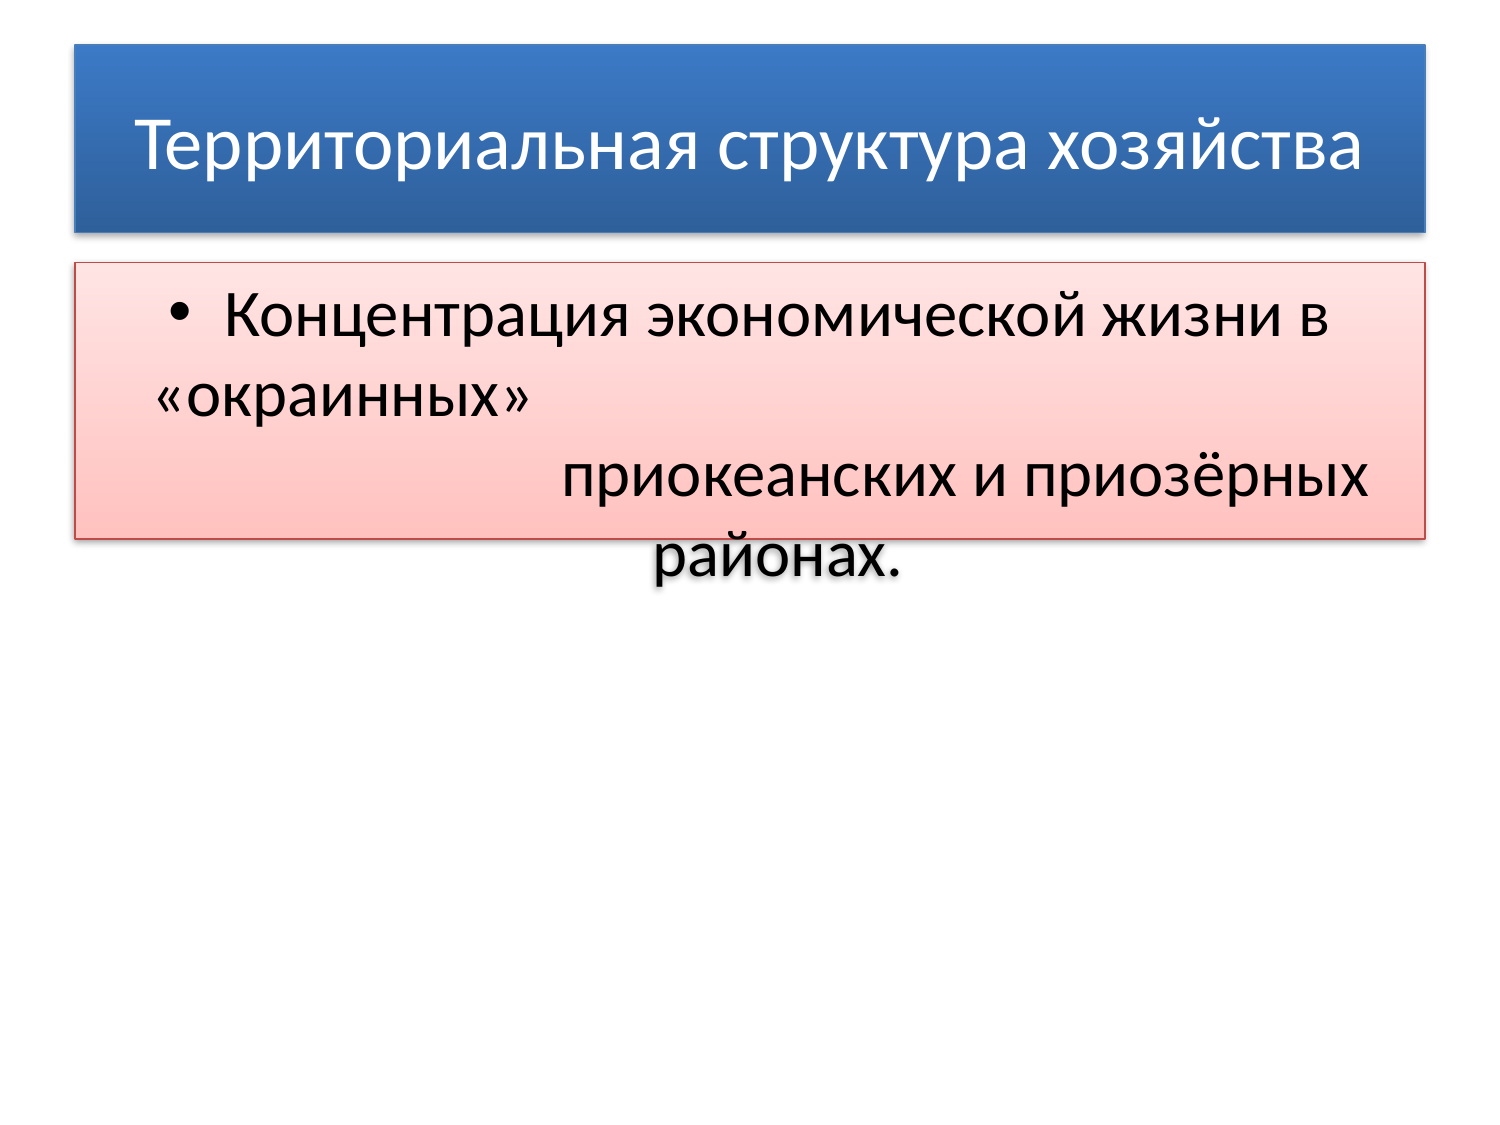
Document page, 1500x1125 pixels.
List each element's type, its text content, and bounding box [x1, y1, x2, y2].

list Концентрация экономической жизни в «окраинных» приокеанских и приозёрных районах. [74, 262, 1426, 540]
title Территориальная структура хозяйства [74, 44, 1426, 233]
